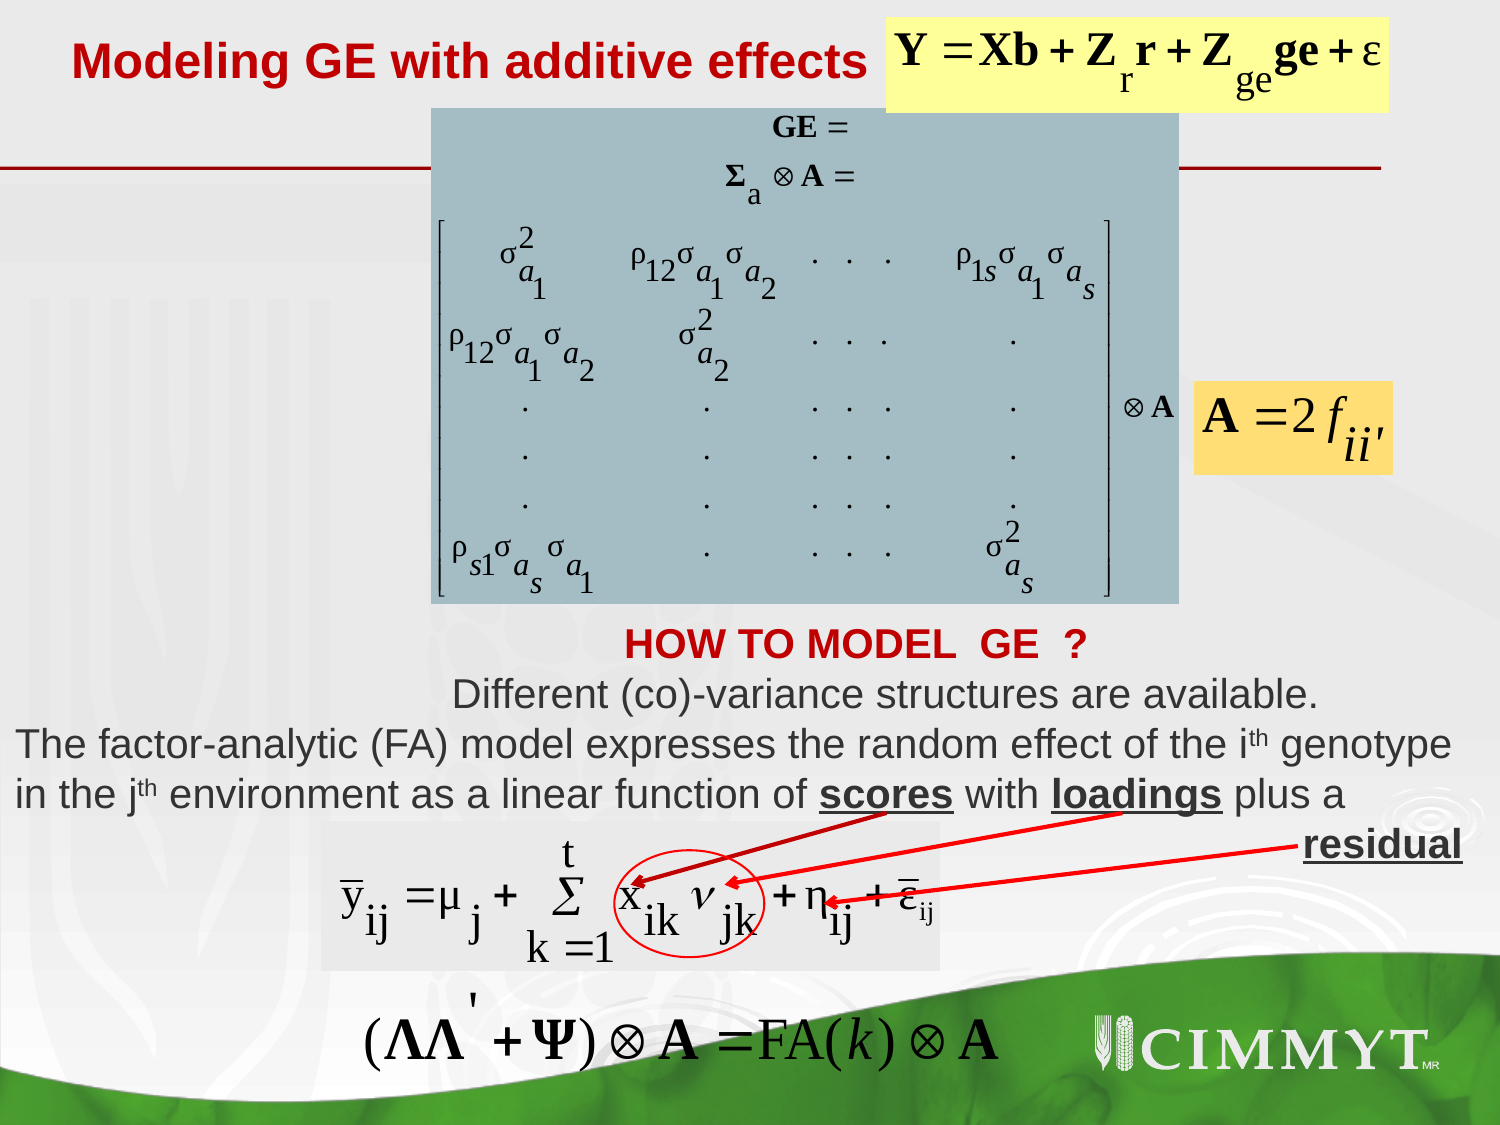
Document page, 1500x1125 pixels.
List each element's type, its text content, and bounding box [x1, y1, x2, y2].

text_box HOW TO MODEL GE ? Different (co)-variance structures are available. The factor-analytic (FA) model expresses the random effect of the ith genotype in the jth environment as a linear function of scores with loadings plus a residual [0, 609, 1500, 1125]
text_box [823, 846, 1297, 904]
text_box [1193, 380, 1394, 476]
text_box Modeling GE with additive effects [24, 20, 881, 96]
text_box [431, 107, 1180, 604]
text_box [320, 820, 941, 971]
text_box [886, 813, 1121, 844]
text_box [355, 974, 1010, 1085]
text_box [630, 813, 885, 885]
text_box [886, 16, 1390, 114]
